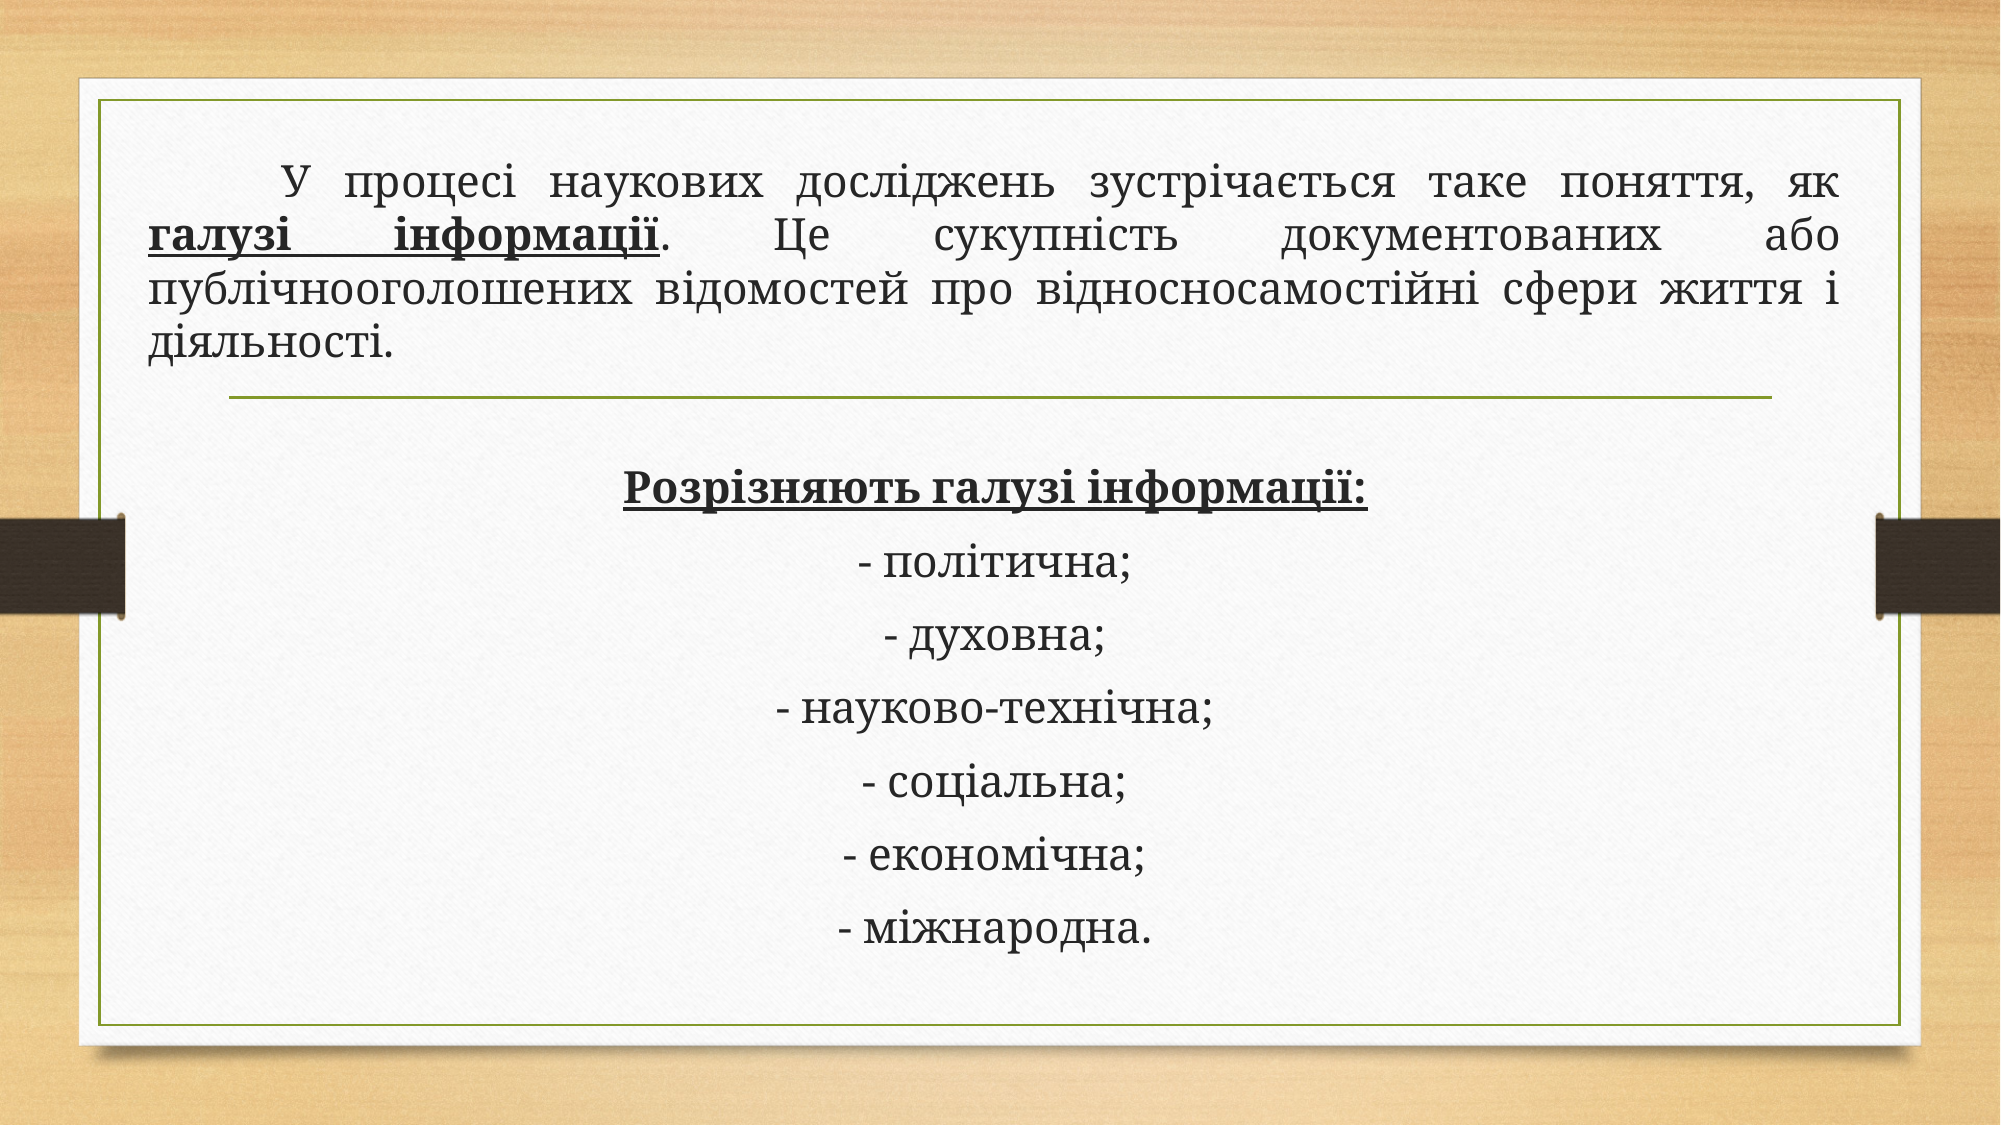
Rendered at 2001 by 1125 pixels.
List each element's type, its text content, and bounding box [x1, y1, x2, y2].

list У процесі наукових досліджень зустрічається таке поняття, як галузі інформації. Це сукупність документованих або публічнооголошених відомостей про відносносамостійні сфери життя і діяльності. Розрізняють галузі інформації: - політична; - духовна; - науково-технічна; - соціальна; - економічна; - міжнародна. [133, 145, 1858, 964]
picture [0, 0, 2001, 1125]
